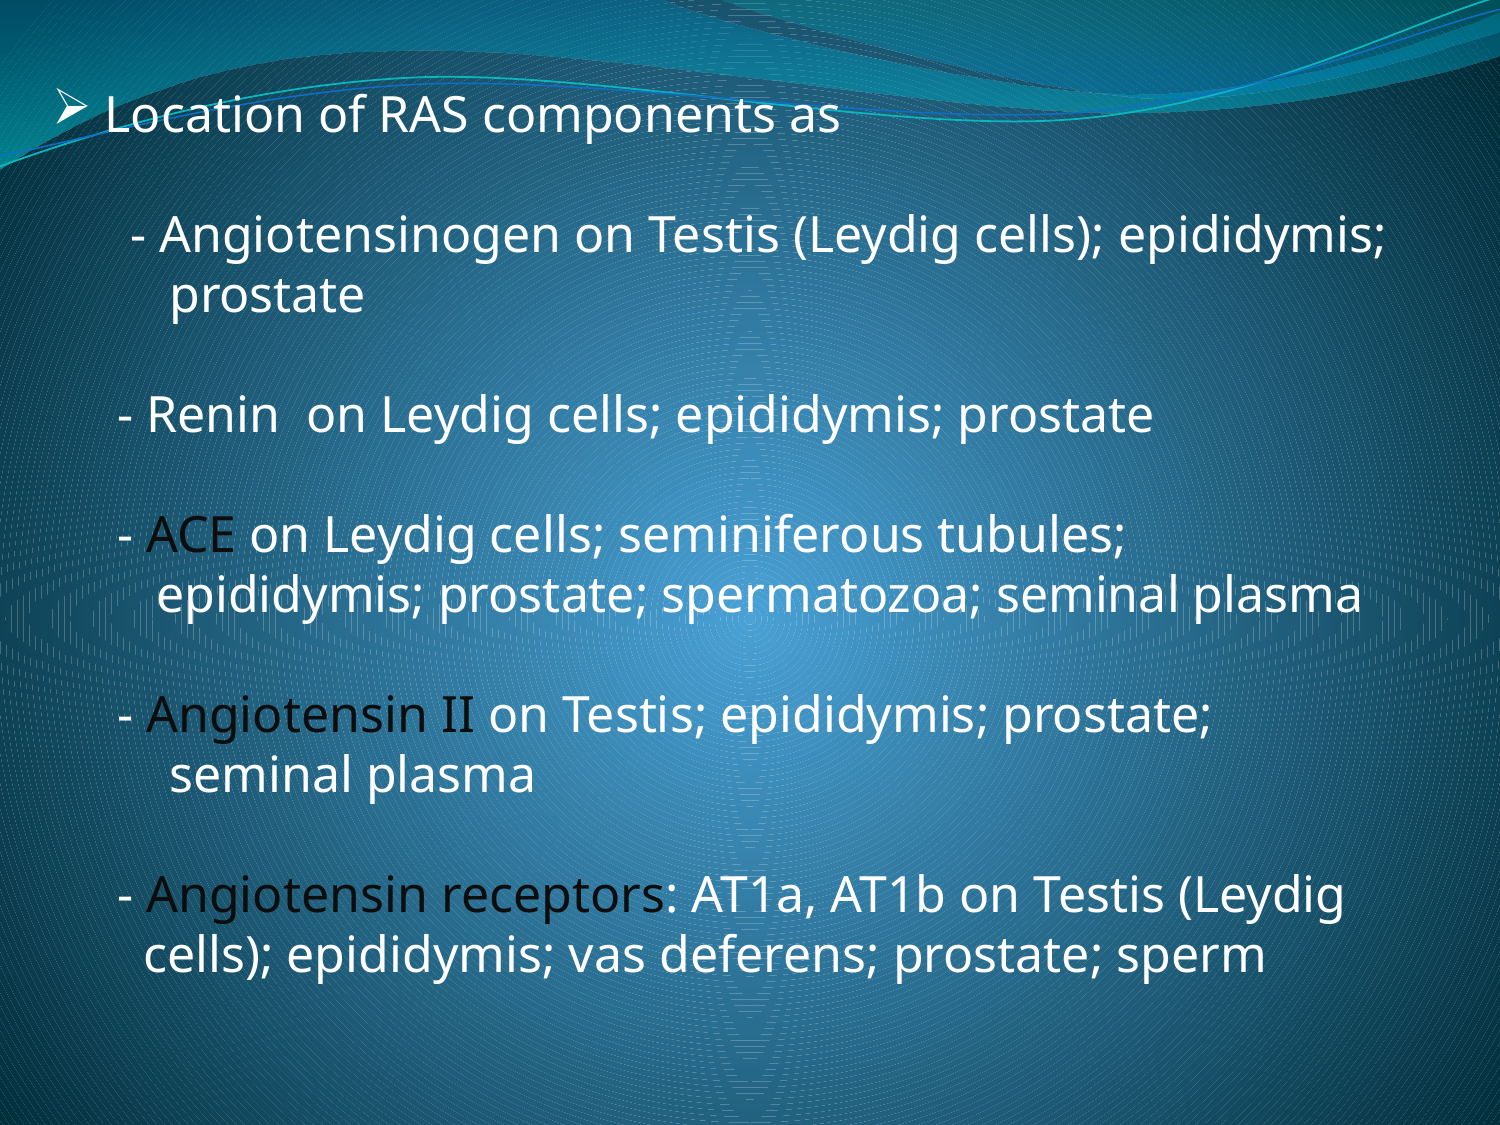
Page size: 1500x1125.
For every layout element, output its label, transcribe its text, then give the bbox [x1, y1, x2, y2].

text_box Location of RAS components as - Angiotensinogen on Testis (Leydig cells); epididymis; prostate - Renin on Leydig cells; epididymis; prostate - ACE on Leydig cells; seminiferous tubules; epididymis; prostate; spermatozoa; seminal plasma - Angiotensin II on Testis; epididymis; prostate; seminal plasma - Angiotensin receptors: AT1a, AT1b on Testis (Leydig cells); epididymis; vas deferens; prostate; sperm [37, 74, 1463, 990]
